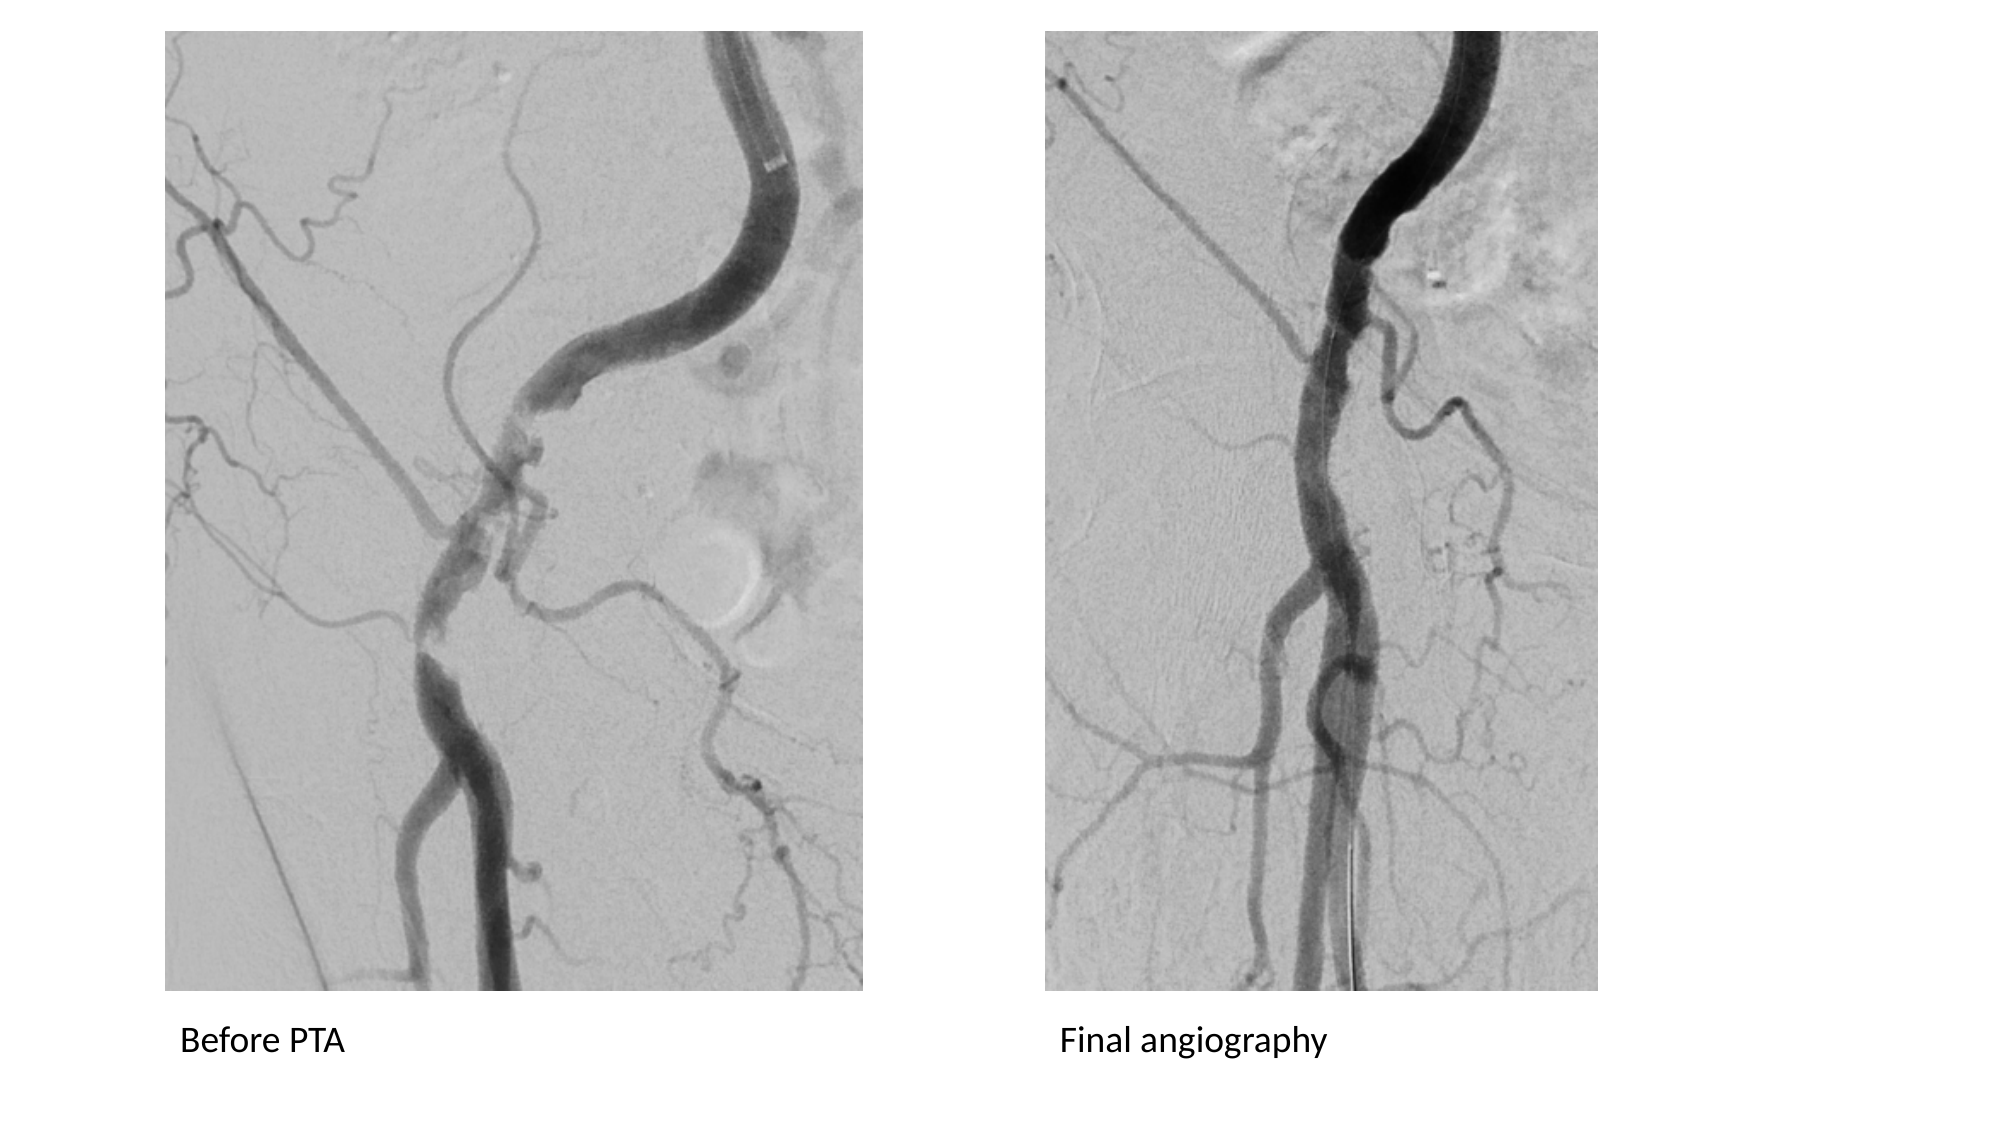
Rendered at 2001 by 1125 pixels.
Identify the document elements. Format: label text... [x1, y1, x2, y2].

picture [165, 31, 863, 991]
text_box Final angiography [1045, 1007, 1562, 1068]
picture [1045, 31, 1598, 991]
text_box Before PTA [165, 1007, 682, 1068]
